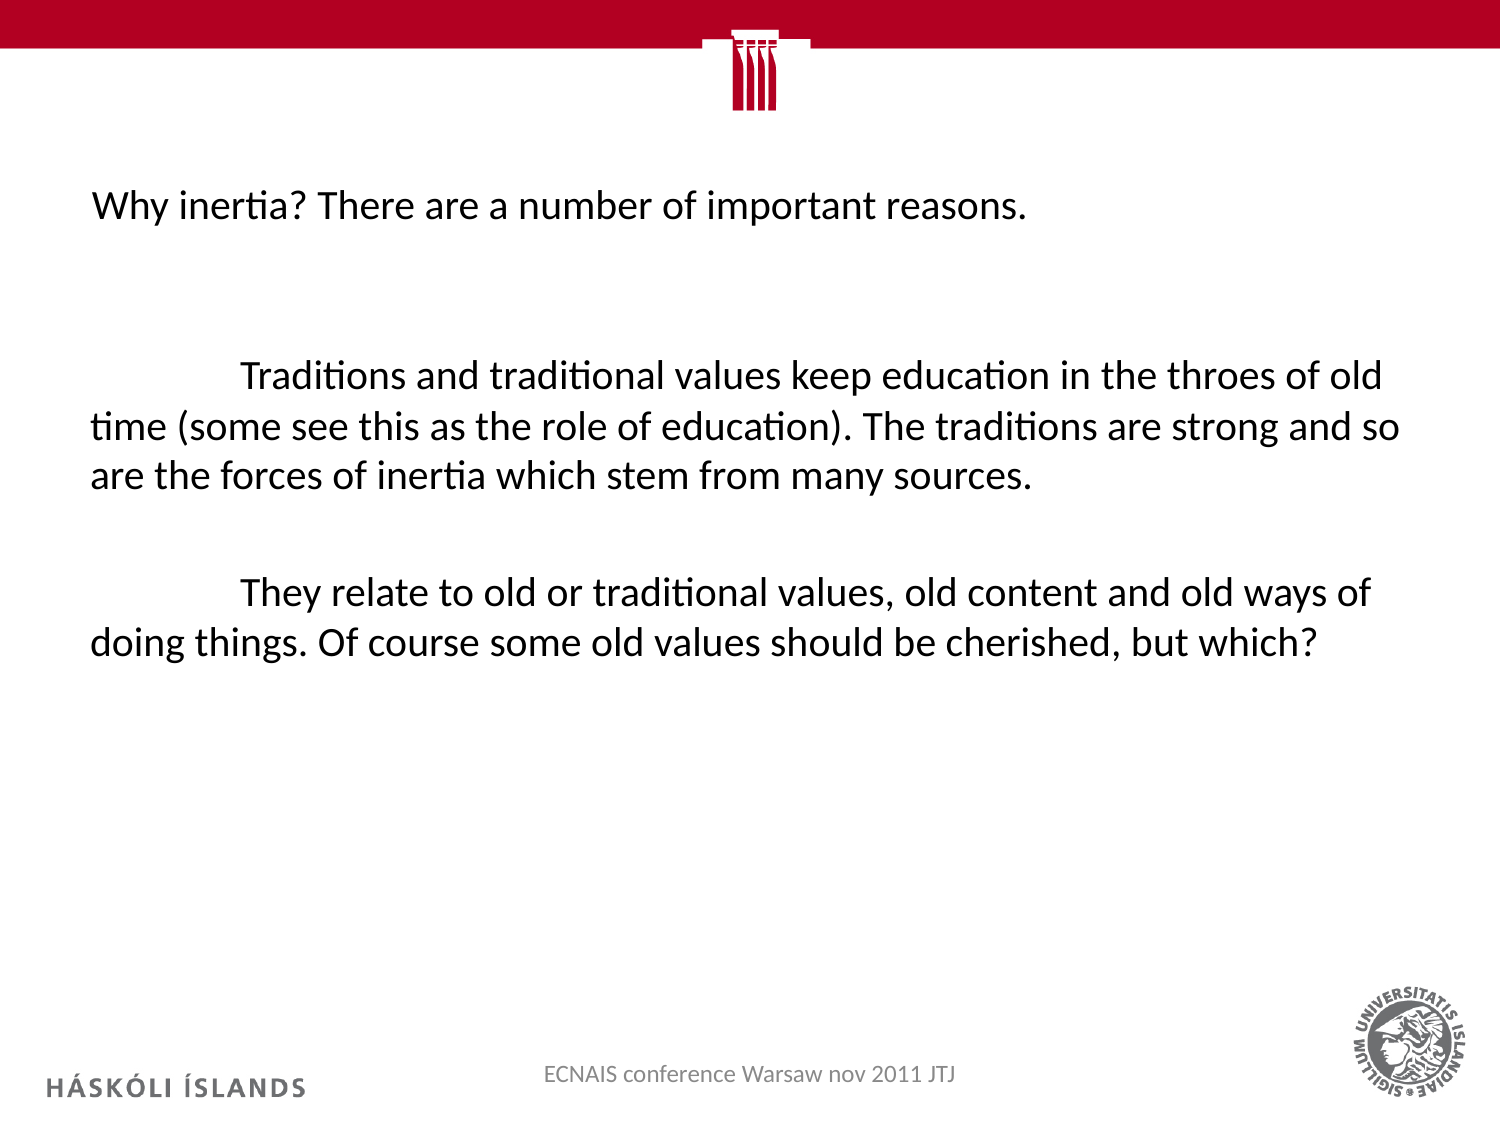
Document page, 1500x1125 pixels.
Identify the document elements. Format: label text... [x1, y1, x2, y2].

list Traditions and traditional values keep education in the throes of old time (some see this as the role of education). The traditions are strong and so are the forces of inertia which stem from many sources. They relate to old or traditional values, old content and old ways of doing things. Of course some old values should be cherished, but which? [74, 262, 1426, 1006]
picture [0, 0, 1500, 1125]
title Why inertia? There are a number of important reasons. [76, 152, 1428, 255]
footer ECNAIS conference Warsaw nov 2011 JTJ [512, 1042, 988, 1103]
